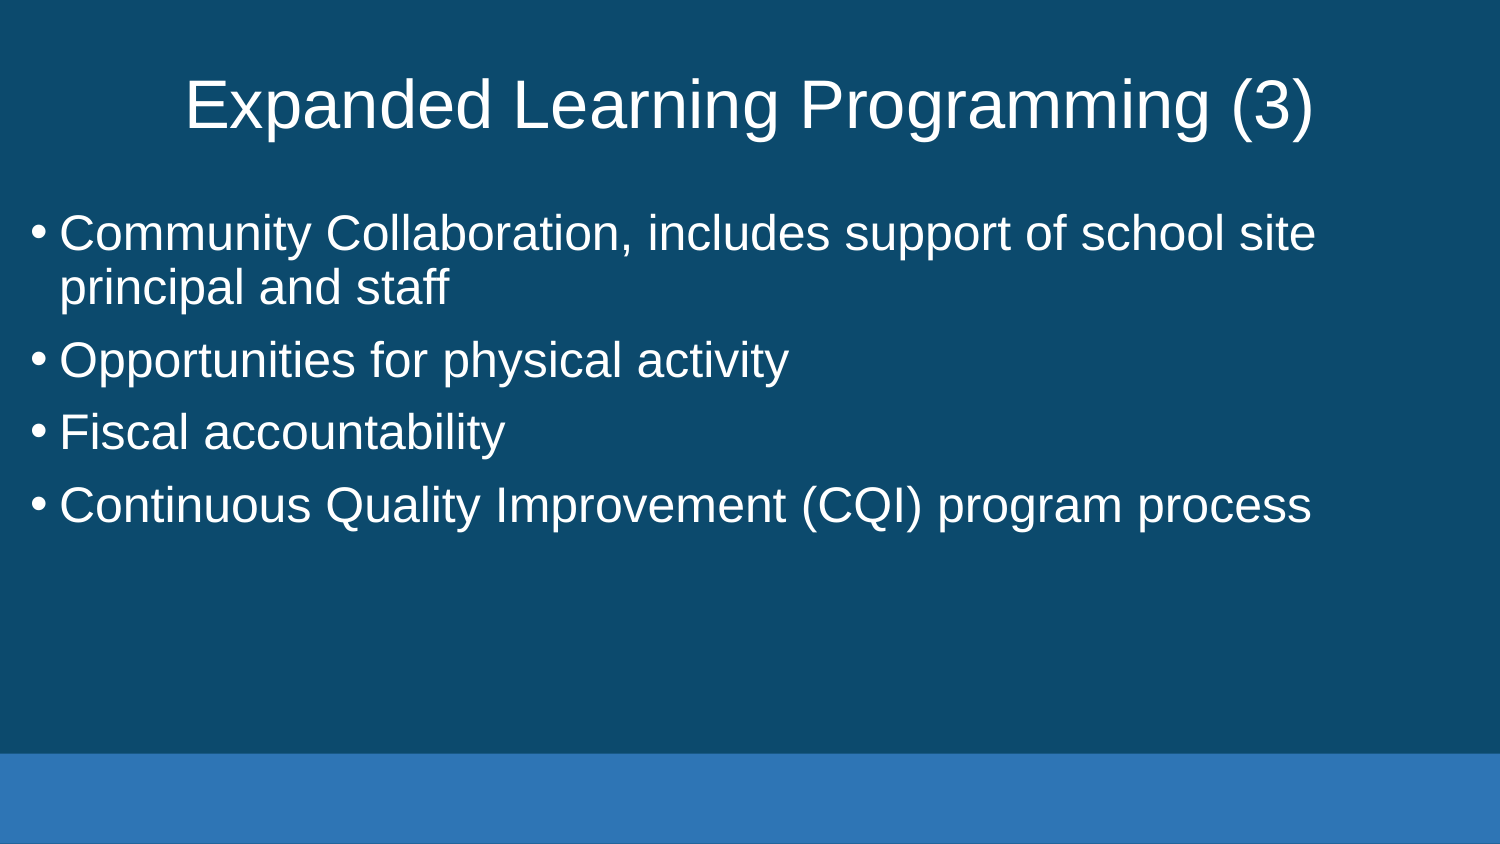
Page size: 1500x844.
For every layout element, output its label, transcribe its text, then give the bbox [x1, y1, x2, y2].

title Expanded Learning Programming (3) [18, 25, 1482, 189]
list Community Collaboration, includes support of school site principal and staff Opportunities for physical activity Fiscal accountability Continuous Quality Improvement (CQI) program process [18, 201, 1482, 819]
